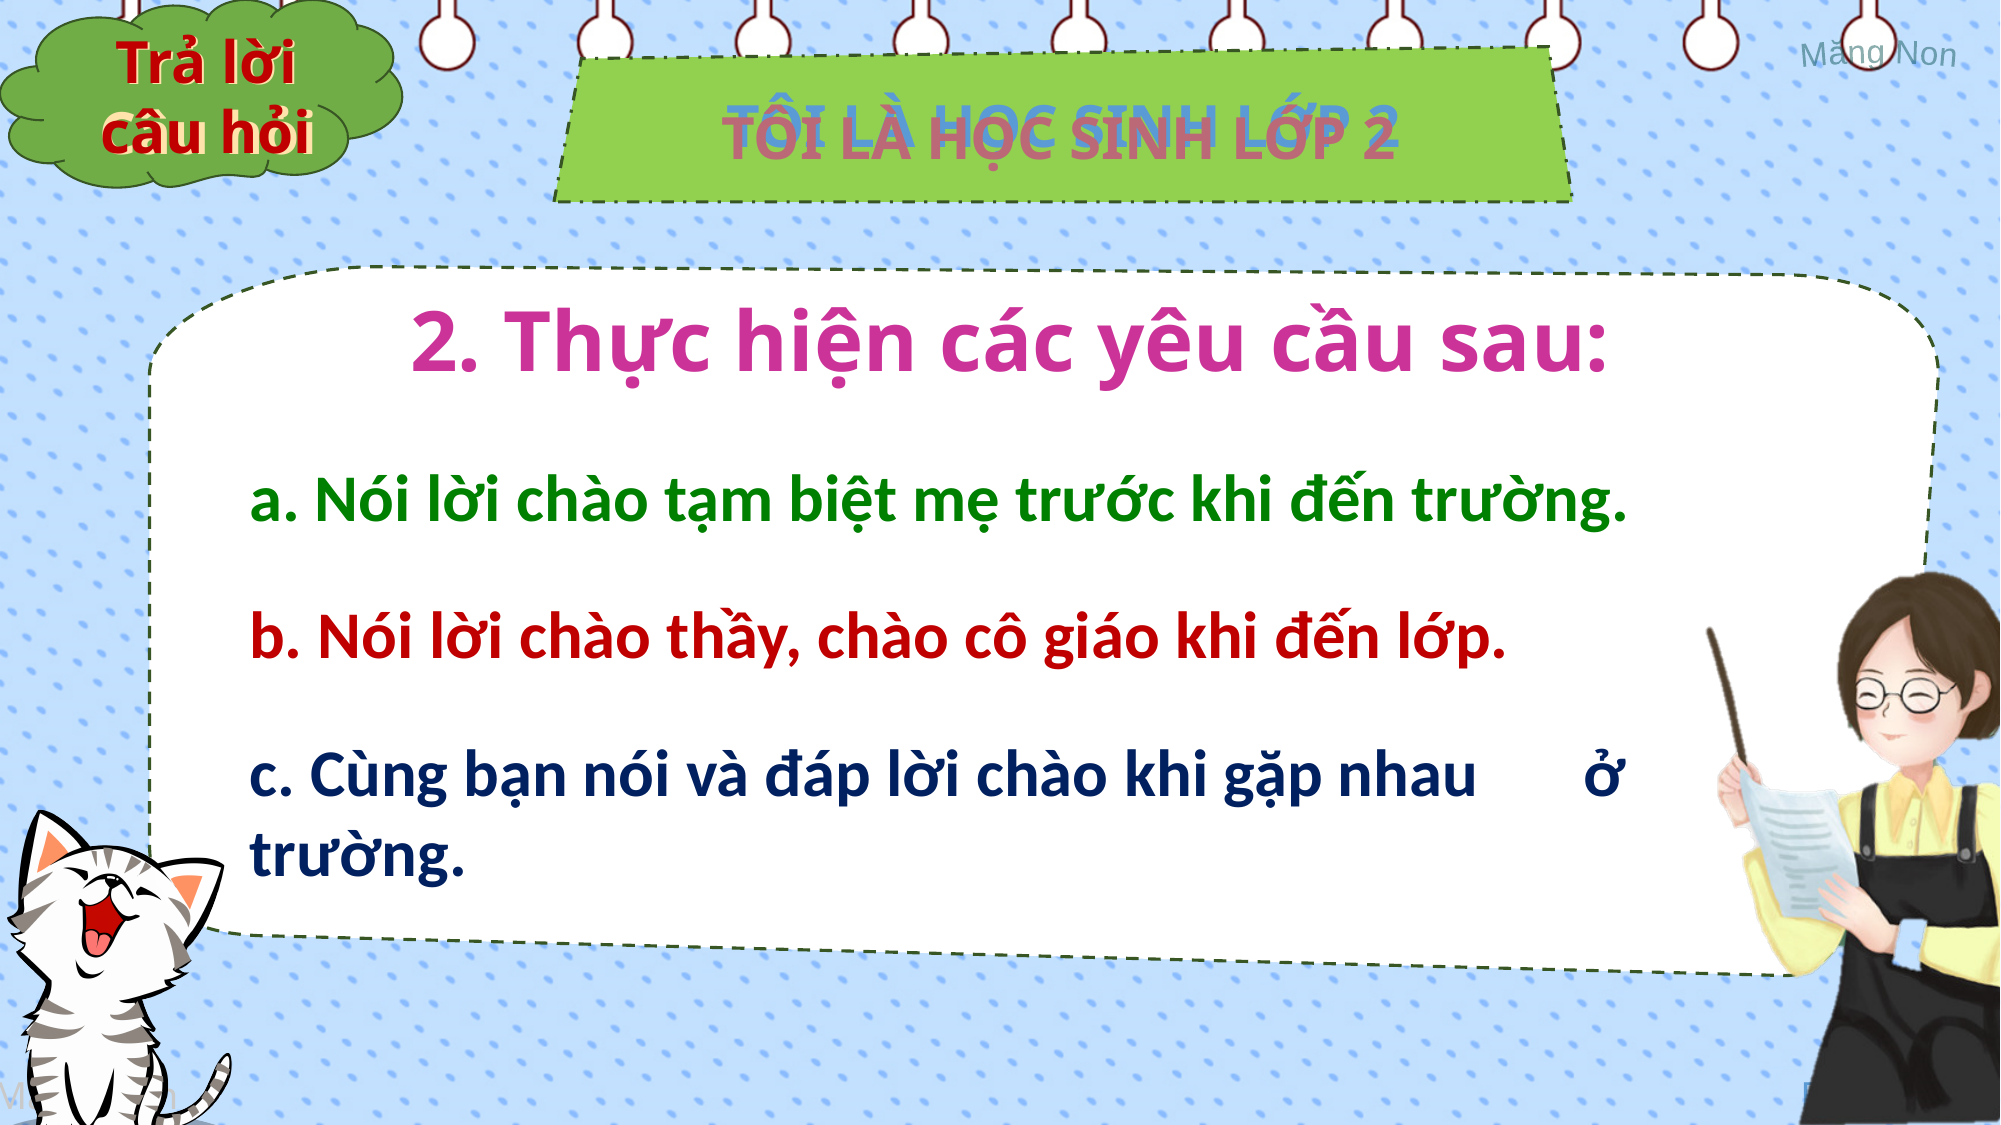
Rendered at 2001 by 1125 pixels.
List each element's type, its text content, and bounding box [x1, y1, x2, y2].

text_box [553, 46, 1573, 202]
text_box c. Cùng bạn nói và đáp lời chào khi gặp nhau ở trường. [234, 722, 1447, 898]
picture [0, 0, 2001, 1125]
text_box b. Nói lời chào thầy, chào cô giáo khi đến lớp. [234, 584, 1447, 679]
text_box 2. Thực hiện các yêu cầu sau: [256, 280, 1764, 396]
picture [0, 0, 229, 84]
text_box [350, 898, 1447, 968]
text_box [135, 0, 404, 174]
text_box [0, 16, 261, 189]
picture [262, 0, 295, 8]
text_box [101, 17, 315, 176]
text_box a. Nói lời chào tạm biệt mẹ trước khi đến trường. [234, 447, 1935, 542]
text_box [148, 265, 1940, 804]
